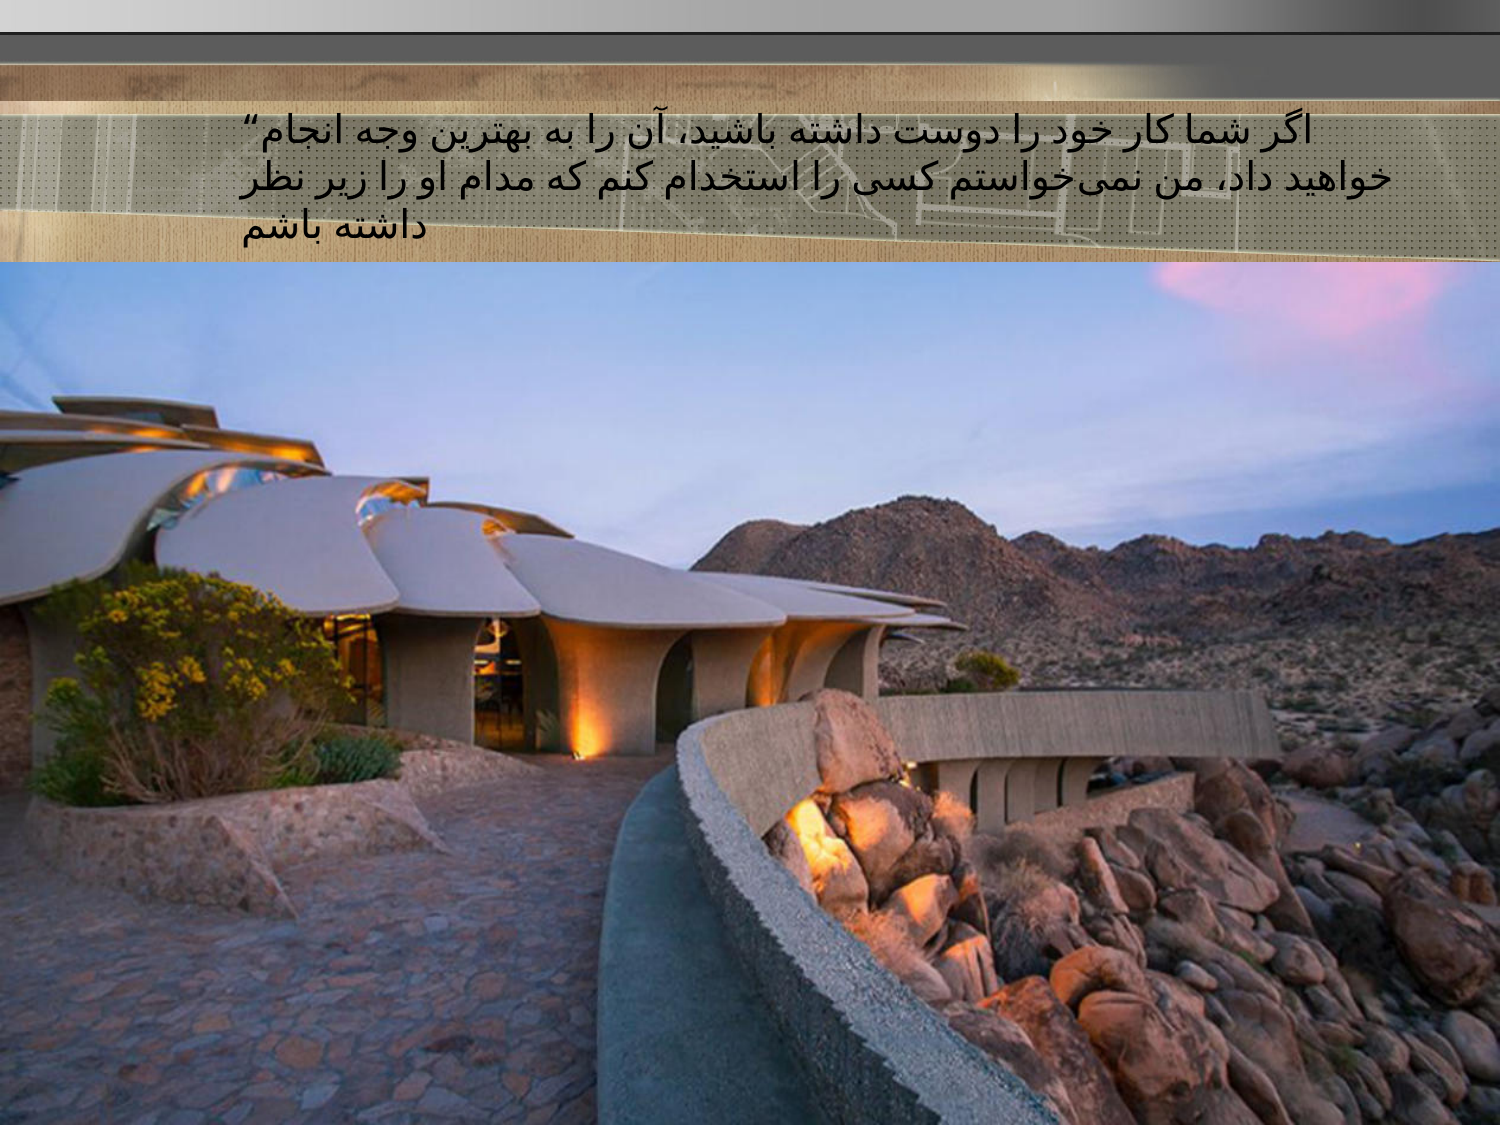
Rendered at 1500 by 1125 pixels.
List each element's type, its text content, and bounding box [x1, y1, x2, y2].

picture [0, 0, 1500, 1125]
title “اگر شما کار خود را دوست داشته باشید، آن را به بهترین وجه انجام خواهید داد، من نمی‌خواستم کسی را استخدام کنم که مدام او را زیر نظر داشته باشم [225, 125, 1439, 225]
